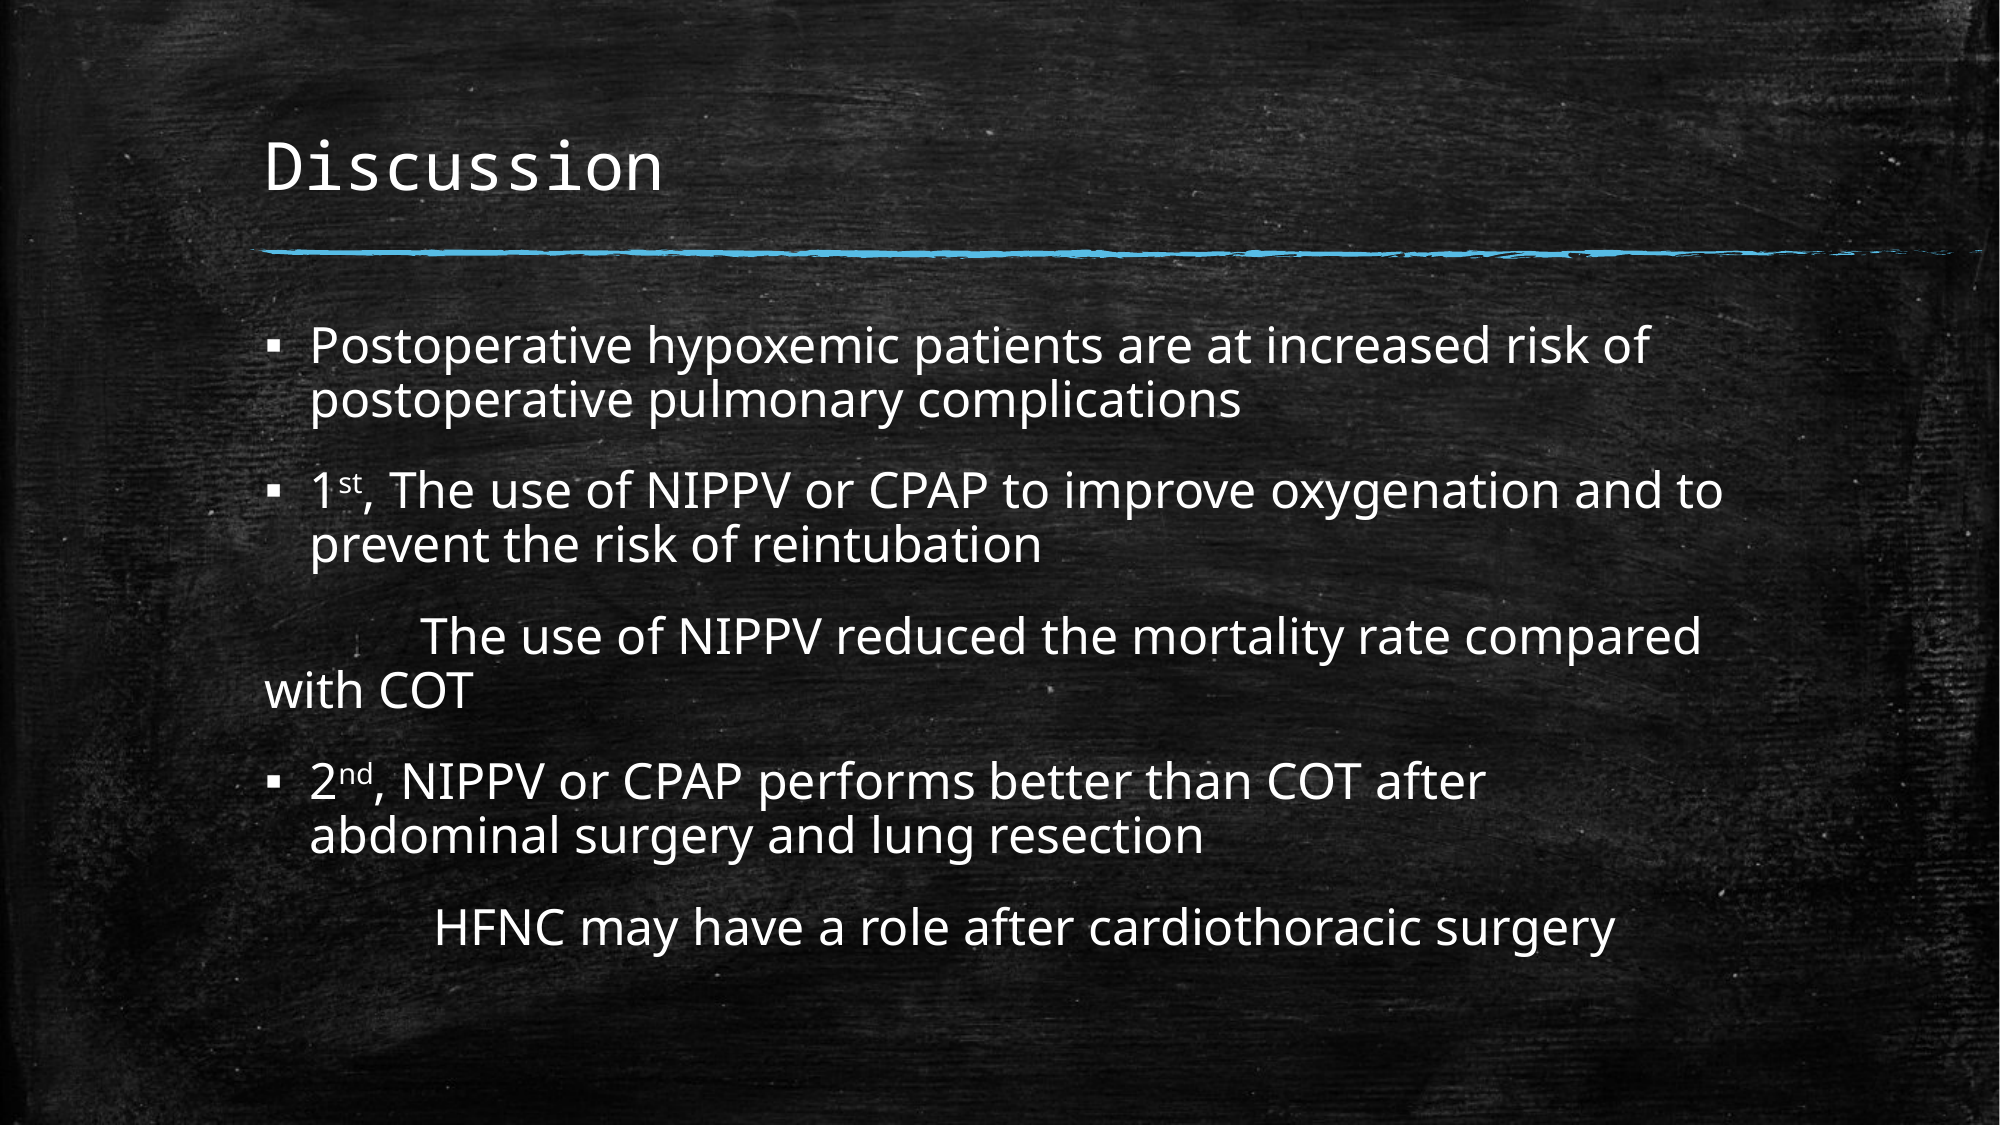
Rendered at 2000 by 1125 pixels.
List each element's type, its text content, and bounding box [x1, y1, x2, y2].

list Postoperative hypoxemic patients are at increased risk of postoperative pulmonary complications 1st, The use of NIPPV or CPAP to improve oxygenation and to prevent the risk of reintubation The use of NIPPV reduced the mortality rate compared with COT 2nd, NIPPV or CPAP performs better than COT after abdominal surgery and lung resection HFNC may have a role after cardiothoracic surgery [249, 312, 1750, 1013]
title Discussion [249, 45, 1750, 213]
